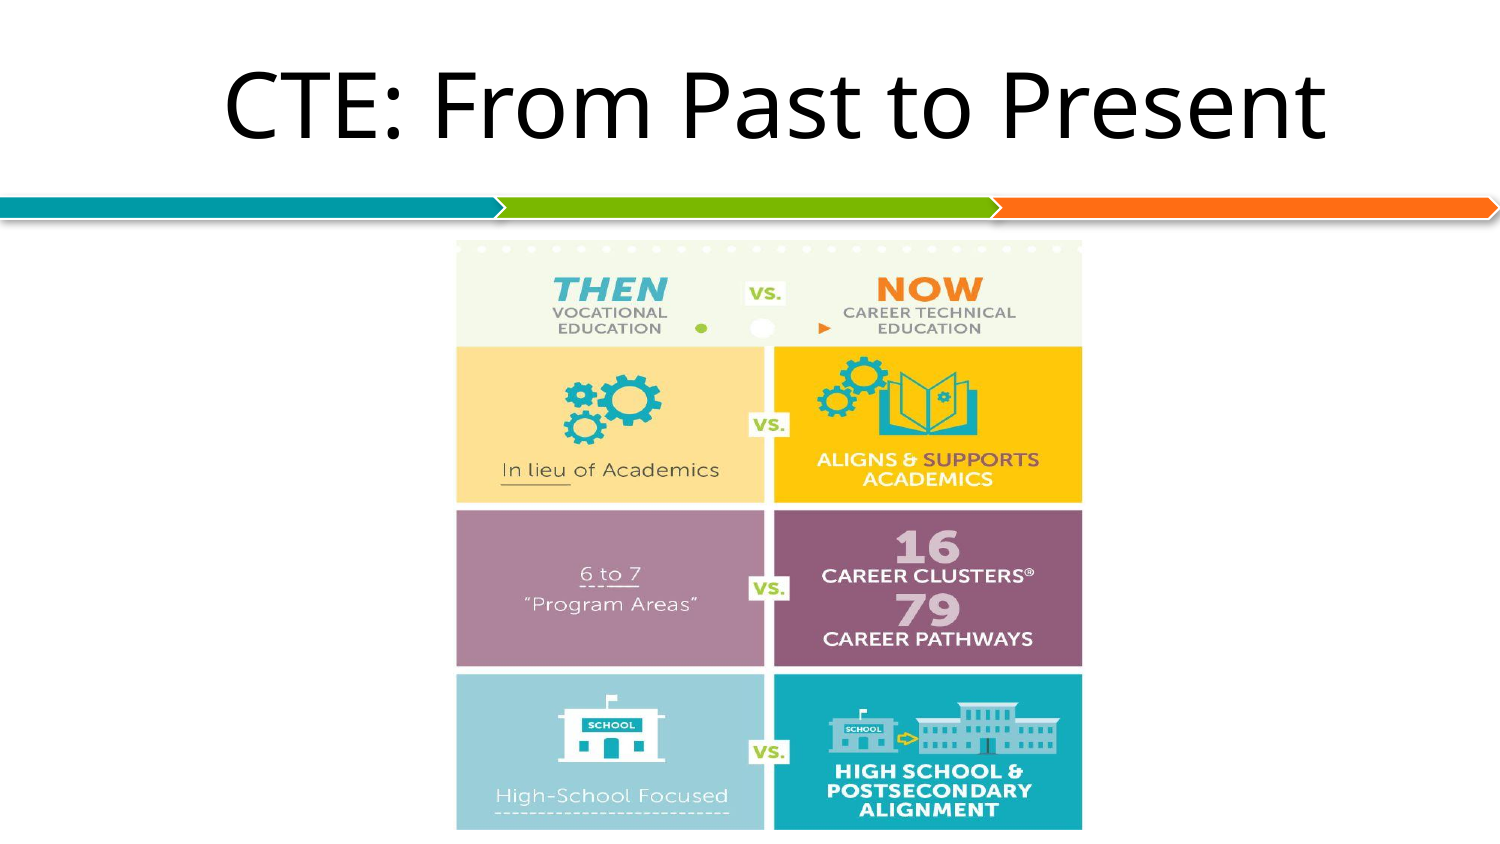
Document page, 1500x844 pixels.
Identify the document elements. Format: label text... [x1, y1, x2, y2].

picture [452, 240, 1086, 830]
title CTE: From Past to Present [205, 55, 1344, 162]
